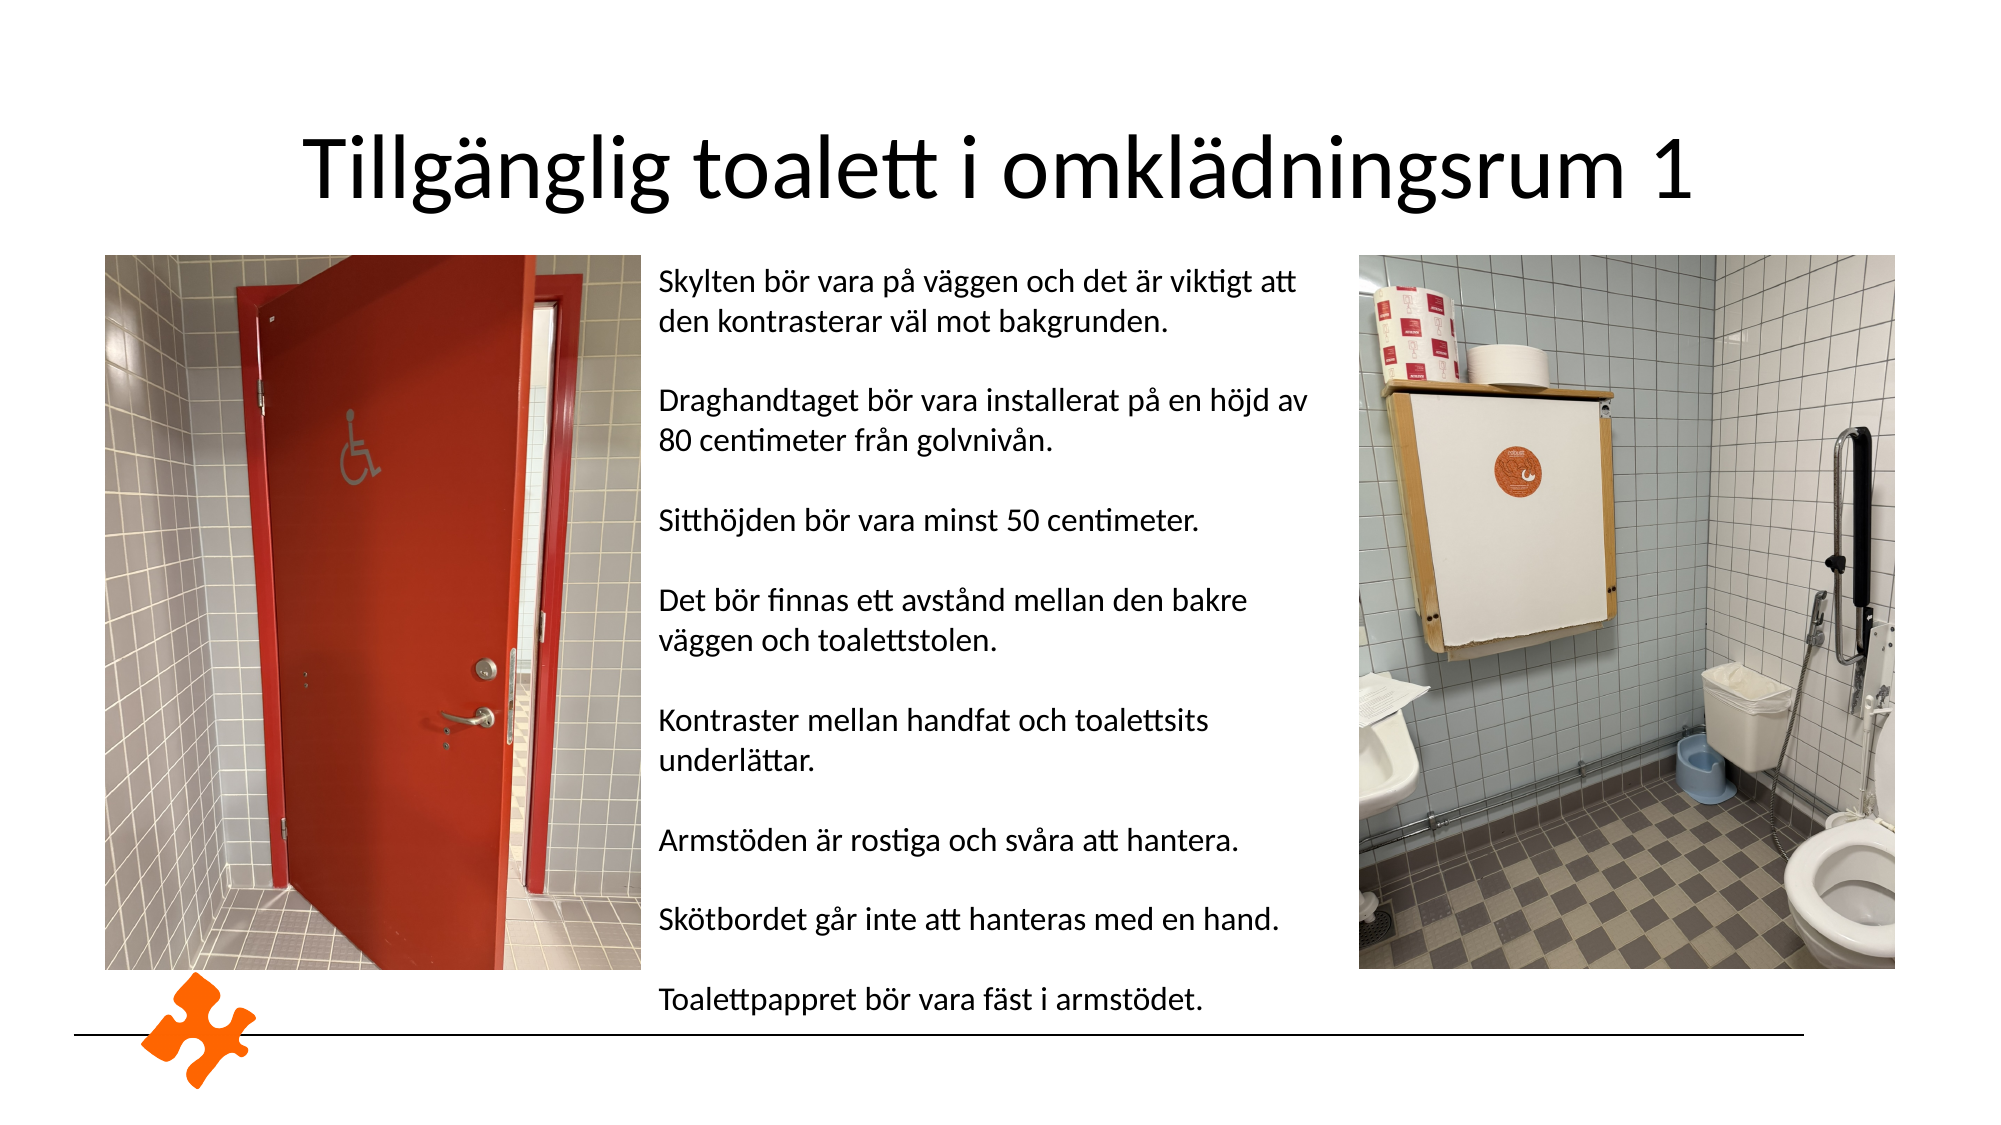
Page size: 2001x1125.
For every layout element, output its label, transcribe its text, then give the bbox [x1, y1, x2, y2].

title Tillgänglig toalett i omklädningsrum 1 [137, 59, 1863, 278]
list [104, 255, 641, 971]
picture [138, 971, 268, 1100]
text_box Skylten bör vara på väggen och det är viktigt att den kontrasterar väl mot bakgrunden. Draghandtaget bör vara installerat på en höjd av 80 centimeter från golvnivån. Sitthöjden bör vara minst 50 centimeter. Det bör finnas ett avstånd mellan den bakre väggen och toalettstolen. Kontraster mellan handfat och toalettsits underlättar. Armstöden är rostiga och svåra att hantera. Skötbordet går inte att hanteras med en hand. Toalettpappret bör vara fäst i armstödet. [643, 251, 1360, 1025]
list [1359, 254, 1896, 970]
